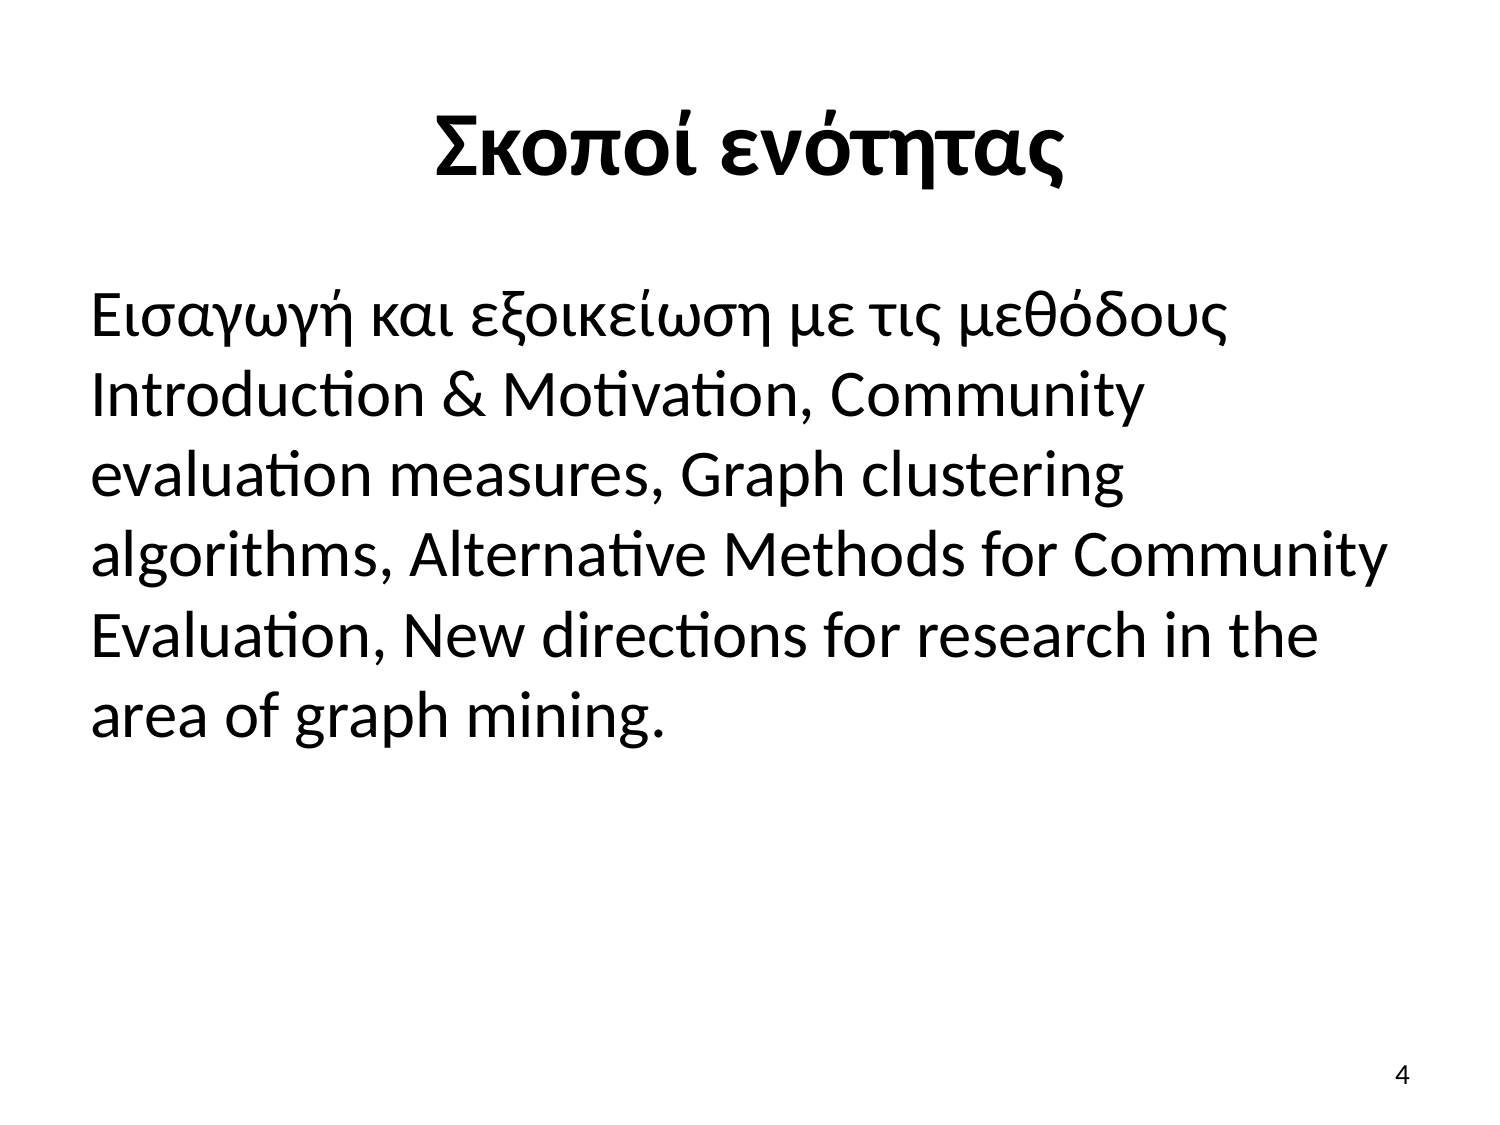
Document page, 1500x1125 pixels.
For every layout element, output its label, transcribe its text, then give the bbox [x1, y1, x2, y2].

slide_number 4 [1074, 1042, 1425, 1103]
list Εισαγωγή και εξοικείωση με τις μεθόδους Introduction & Motivation, Community evaluation measures, Graph clustering algorithms, Alternative Methods for Community Evaluation, New directions for research in the area of graph mining. [75, 262, 1425, 1005]
title Σκοποί ενότητας [75, 45, 1425, 233]
